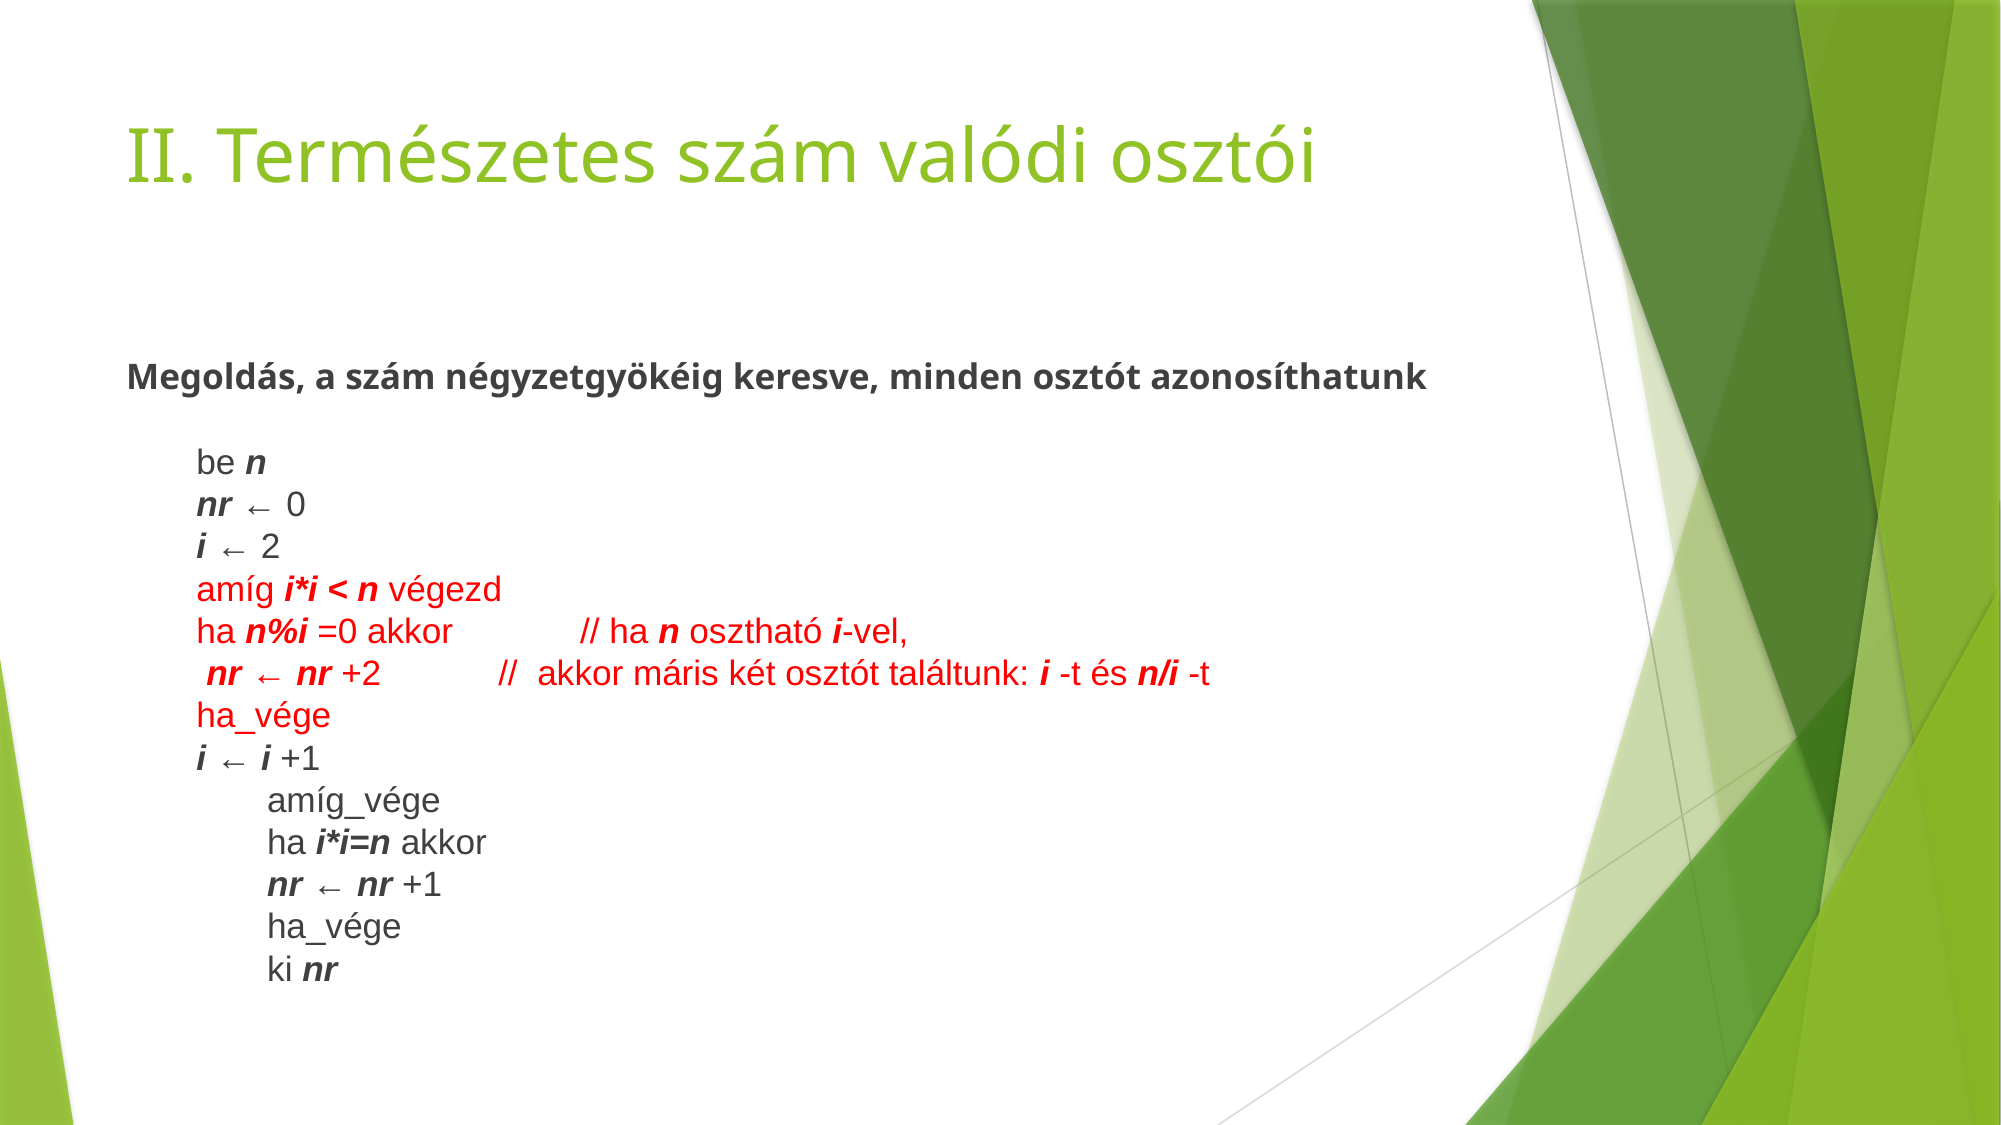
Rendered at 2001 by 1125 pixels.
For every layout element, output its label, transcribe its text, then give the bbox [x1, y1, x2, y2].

title II. Természetes szám valódi osztói [111, 99, 1522, 317]
list Megoldás, a szám négyzetgyökéig keresve, minden osztót azonosíthatunk be n nr ← 0 i ← 2 amíg i*i < n végezd ha n%i =0 akkor // ha n osztható i-vel, nr ← nr +2 // akkor máris két osztót találtunk: i -t és n/i -t ha_vége i ← i +1 amíg_vége ha i*i=n akkor nr ← nr +1 ha_vége ki nr Az algoritmus bonyolultsága O(sqrt(n)) [111, 347, 1624, 1086]
